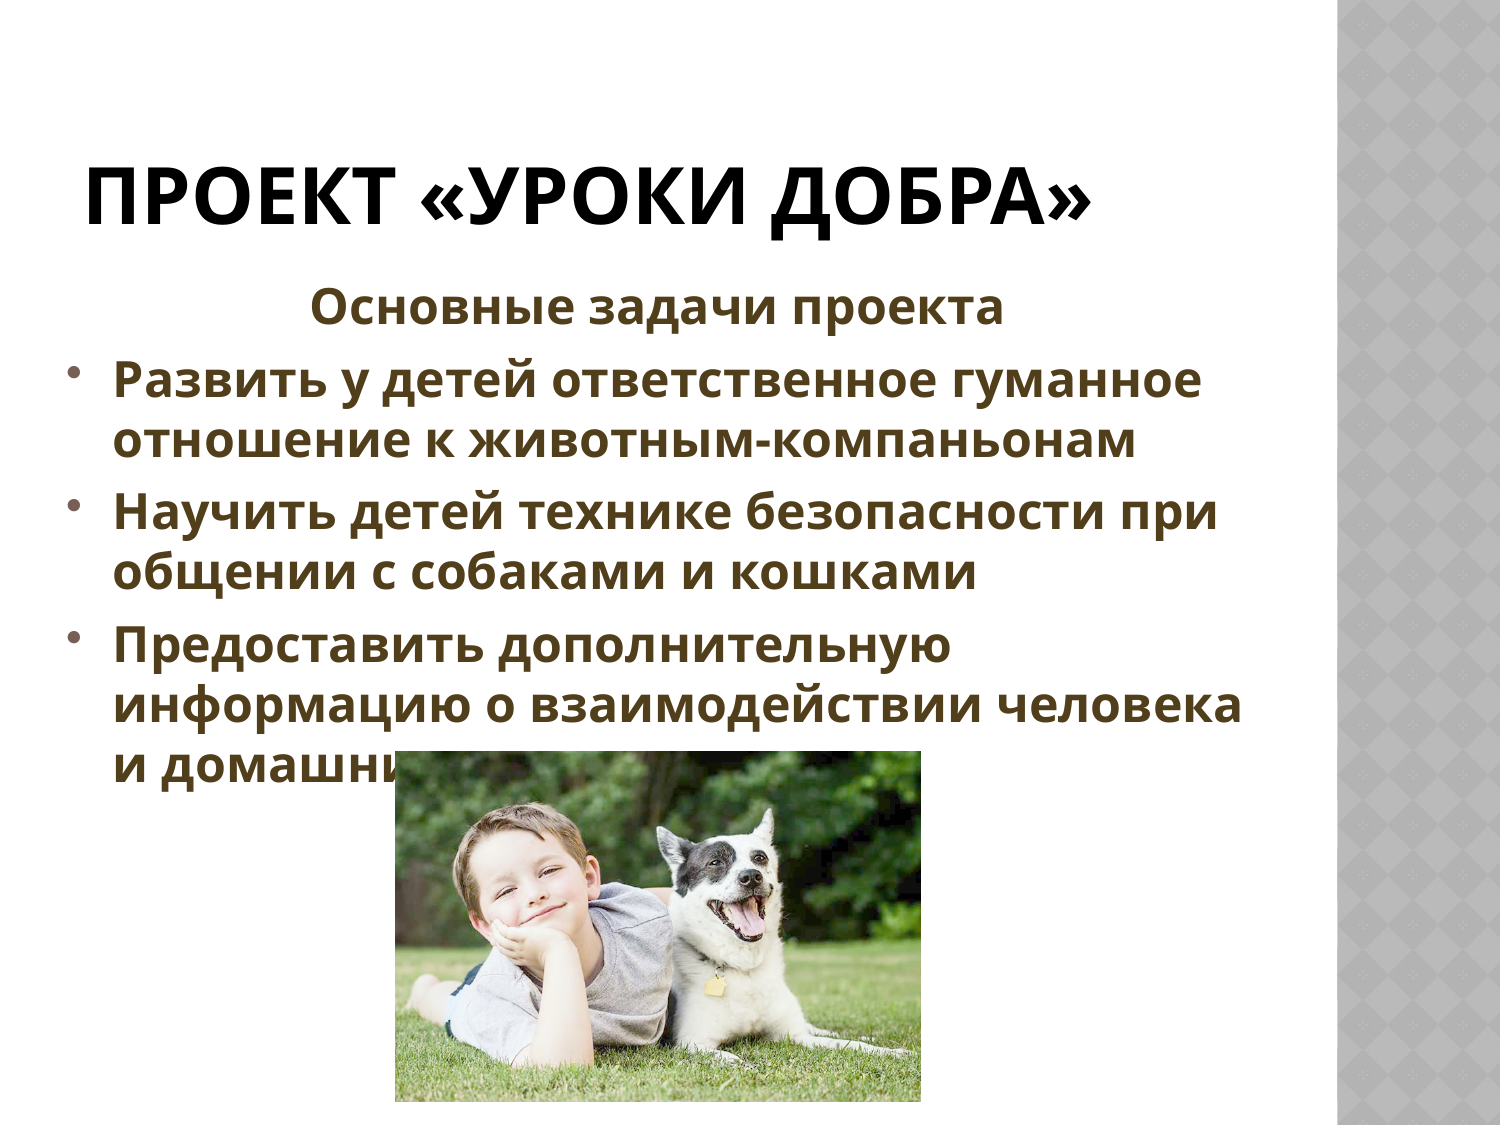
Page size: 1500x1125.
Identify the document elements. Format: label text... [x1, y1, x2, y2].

picture [395, 751, 922, 1102]
title ПРОЕКТ «УРОКИ ДОБРА» [75, 52, 1263, 240]
list Основные задачи проекта Развить у детей ответственное гуманное отношение к животным-компаньонам Научить детей технике безопасности при общении с собаками и кошками Предоставить дополнительную информацию о взаимодействии человека и домашних животных [53, 267, 1263, 835]
